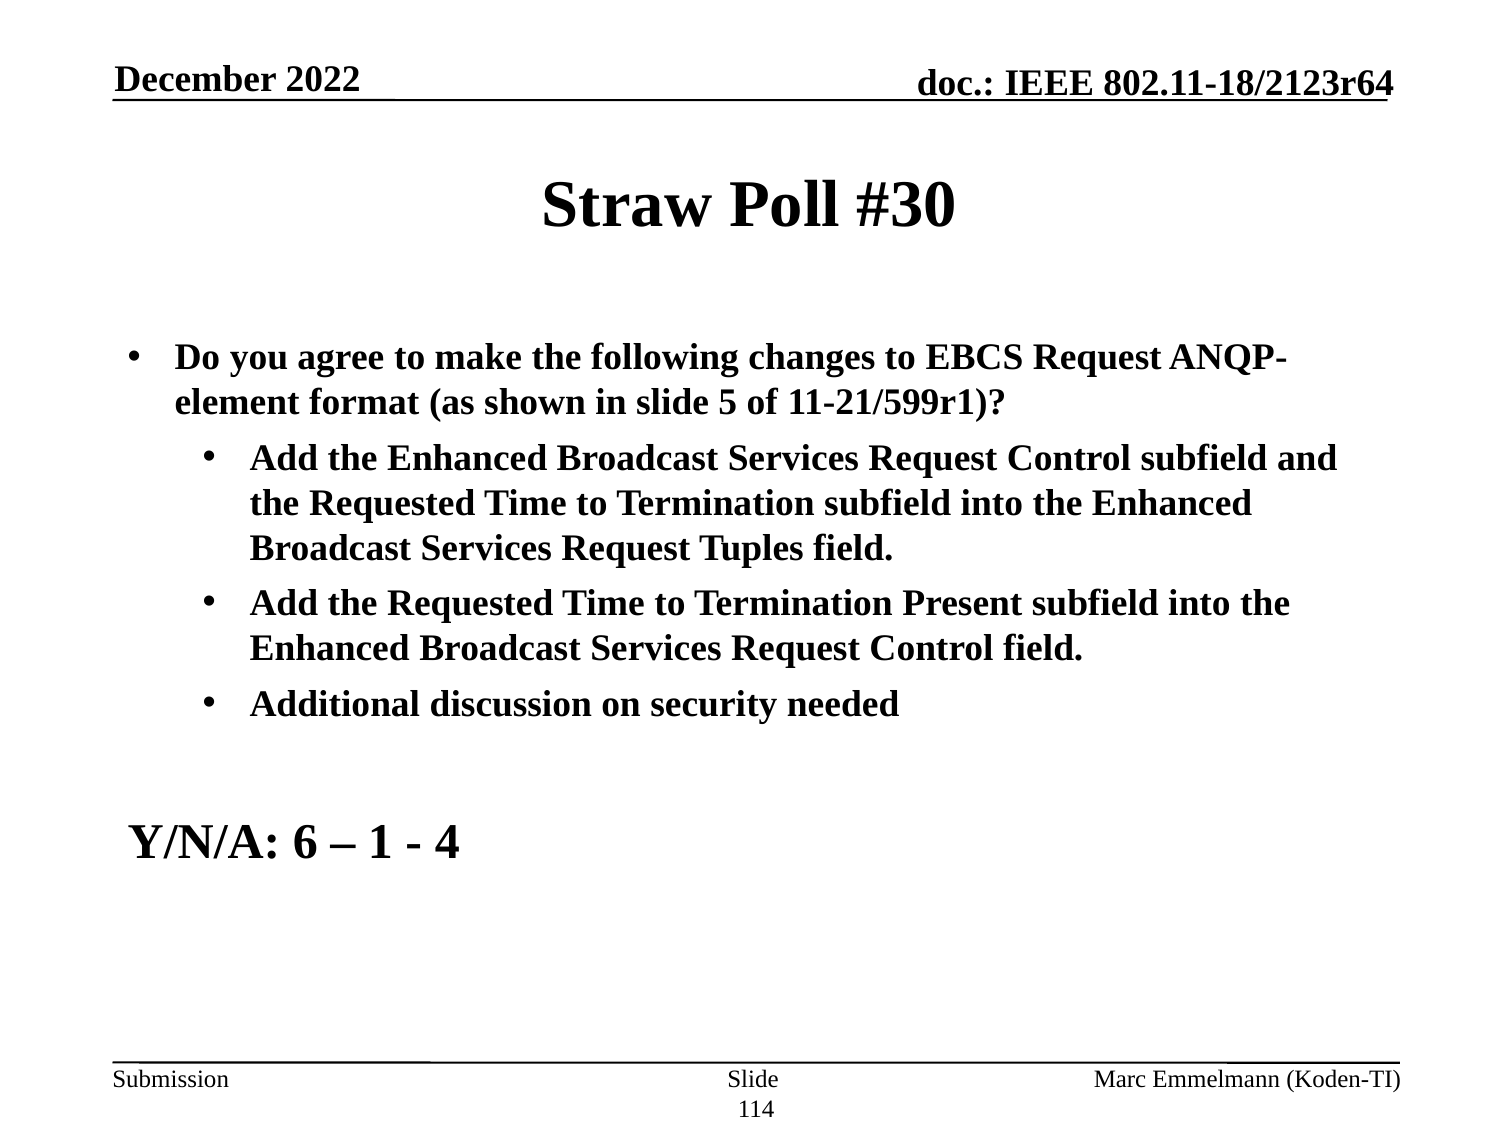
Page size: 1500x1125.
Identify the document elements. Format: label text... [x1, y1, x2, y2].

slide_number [114, 54, 423, 100]
list Do you agree to make the following changes to EBCS Request ANQP-element format (as shown in slide 5 of 11-21/599r1)? Add the Enhanced Broadcast Services Request Control subfield and the Requested Time to Termination subfield into the Enhanced Broadcast Services Request Tuples field. Add the Requested Time to Termination Present subfield into the Enhanced Broadcast Services Request Control field. Additional discussion on security needed Y/N/A: 6 – 1 - 4 [112, 324, 1388, 1000]
slide_number Slide 114 [712, 1061, 800, 1123]
footer Marc Emmelmann (Koden-TI) [878, 1061, 1402, 1093]
title Straw Poll #30 [112, 112, 1388, 288]
